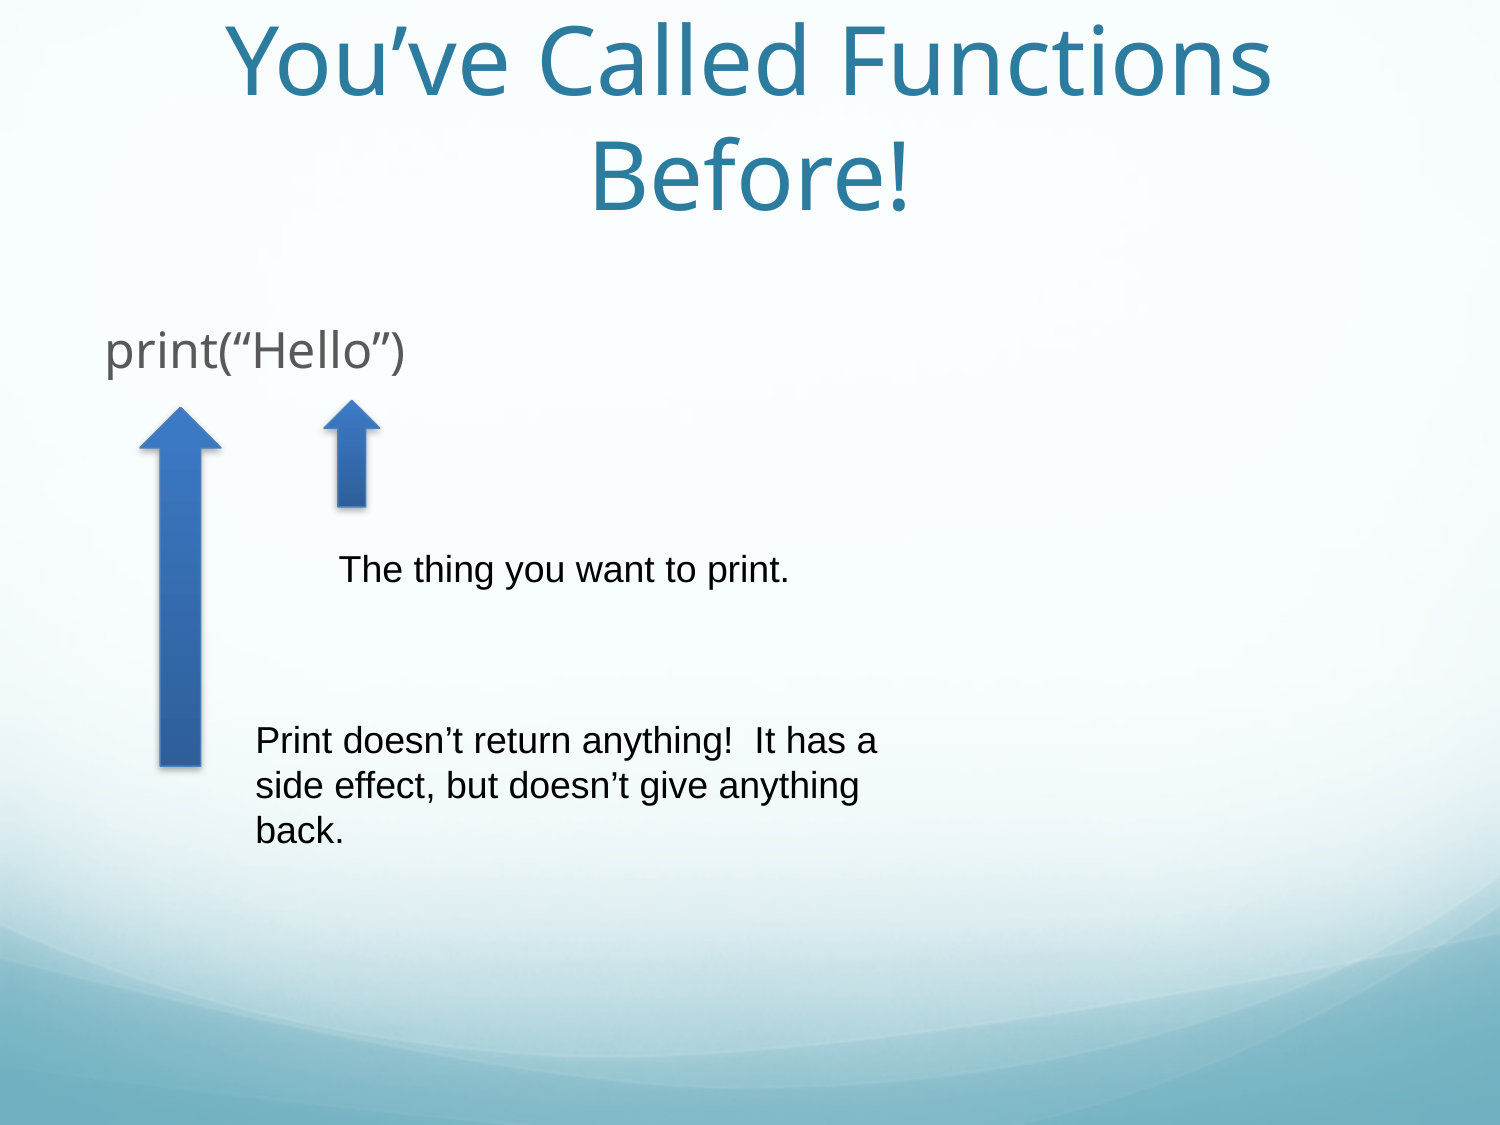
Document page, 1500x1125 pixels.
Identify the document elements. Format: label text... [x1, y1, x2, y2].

text_box Print doesn’t return anything! It has a side effect, but doesn’t give anything back. [240, 708, 894, 858]
text_box The thing you want to print. [324, 537, 1093, 597]
text_box You’ve Called Functions Before! [90, 17, 1410, 237]
text_box [139, 406, 222, 767]
picture [0, 0, 1500, 1125]
text_box print(“Hello”) [90, 262, 1410, 975]
text_box [323, 399, 381, 508]
